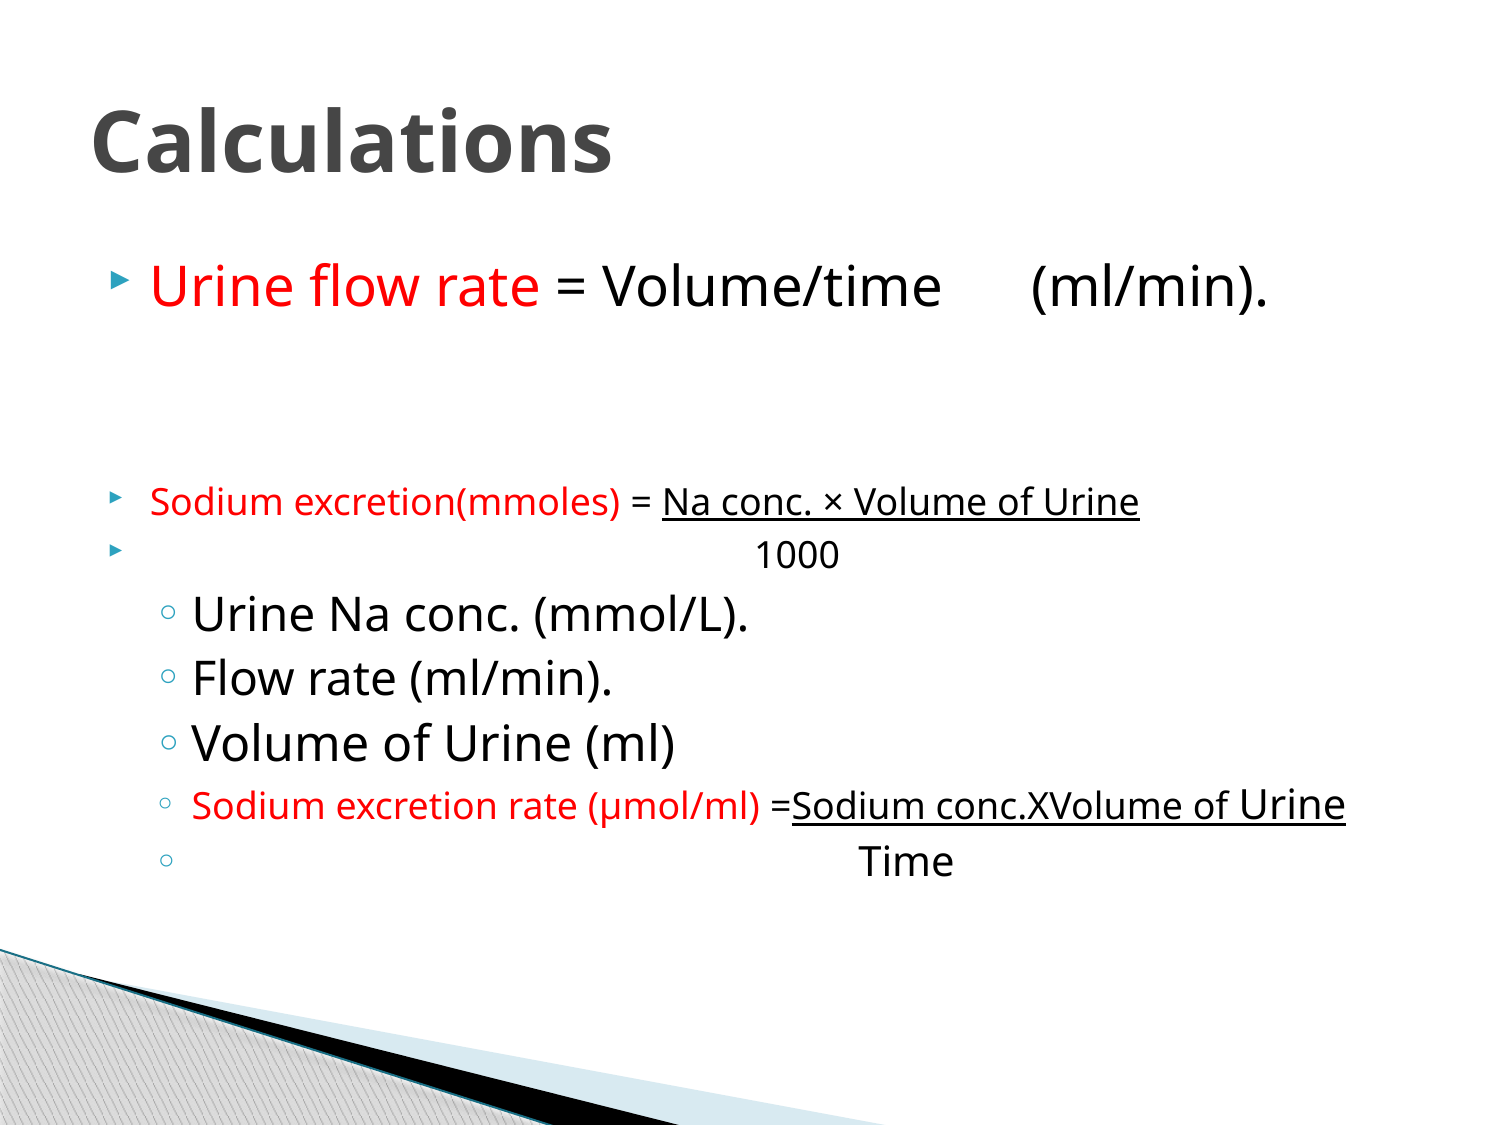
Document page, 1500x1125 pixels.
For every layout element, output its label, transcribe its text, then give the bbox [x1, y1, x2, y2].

list Urine flow rate = Volume/time (ml/min). Sodium excretion(mmoles) = Na conc. × Volume of Urine 1000 Urine Na conc. (mmol/L). Flow rate (ml/min). Volume of Urine (ml) Sodium excretion rate (µmol/ml) =Sodium conc.XVolume of Urine Time [75, 243, 1425, 1088]
title Calculations [75, 45, 1425, 233]
